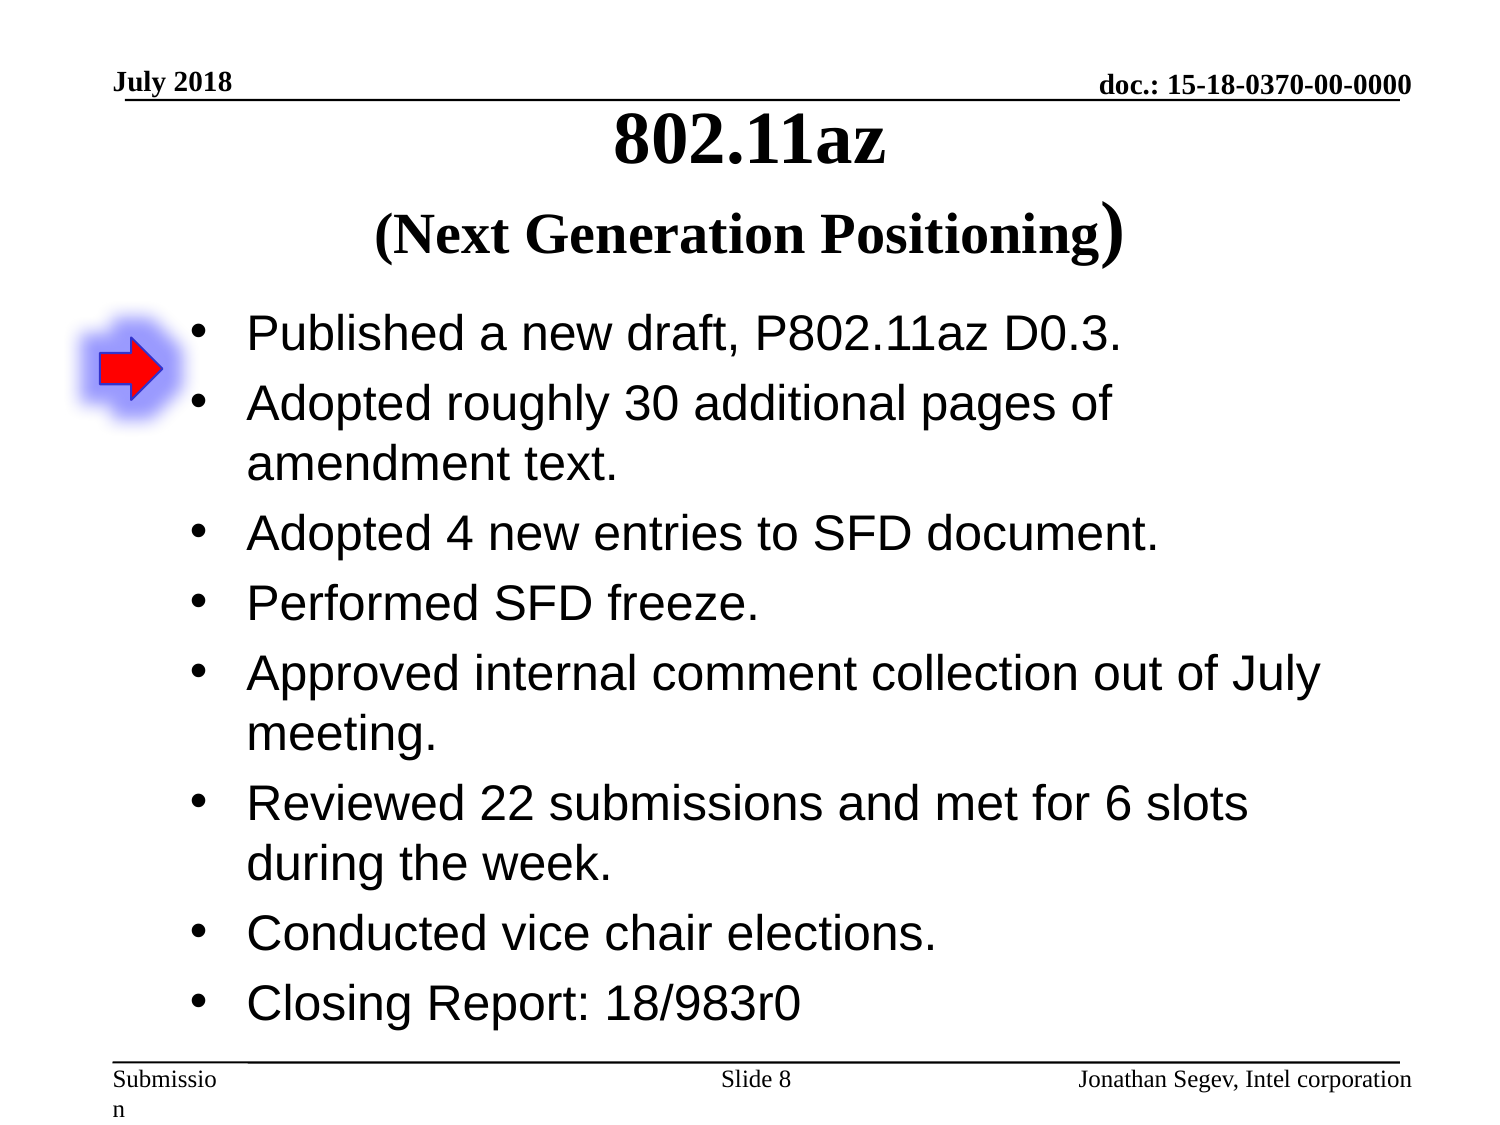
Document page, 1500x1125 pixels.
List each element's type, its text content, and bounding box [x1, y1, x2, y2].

title 802.11az (Next Generation Positioning) [112, 125, 1388, 233]
slide_number Slide 8 [712, 1062, 800, 1093]
text_box [99, 337, 163, 400]
footer Jonathan Segev, Intel corporation [900, 1062, 1413, 1093]
list Published a new draft, P802.11az D0.3. Adopted roughly 30 additional pages of amendment text. Adopted 4 new entries to SFD document. Performed SFD freeze. Approved internal comment collection out of July meeting. Reviewed 22 submissions and met for 6 slots during the week. Conducted vice chair elections. Closing Report: 18/983r0 [174, 293, 1361, 1060]
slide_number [112, 62, 375, 98]
